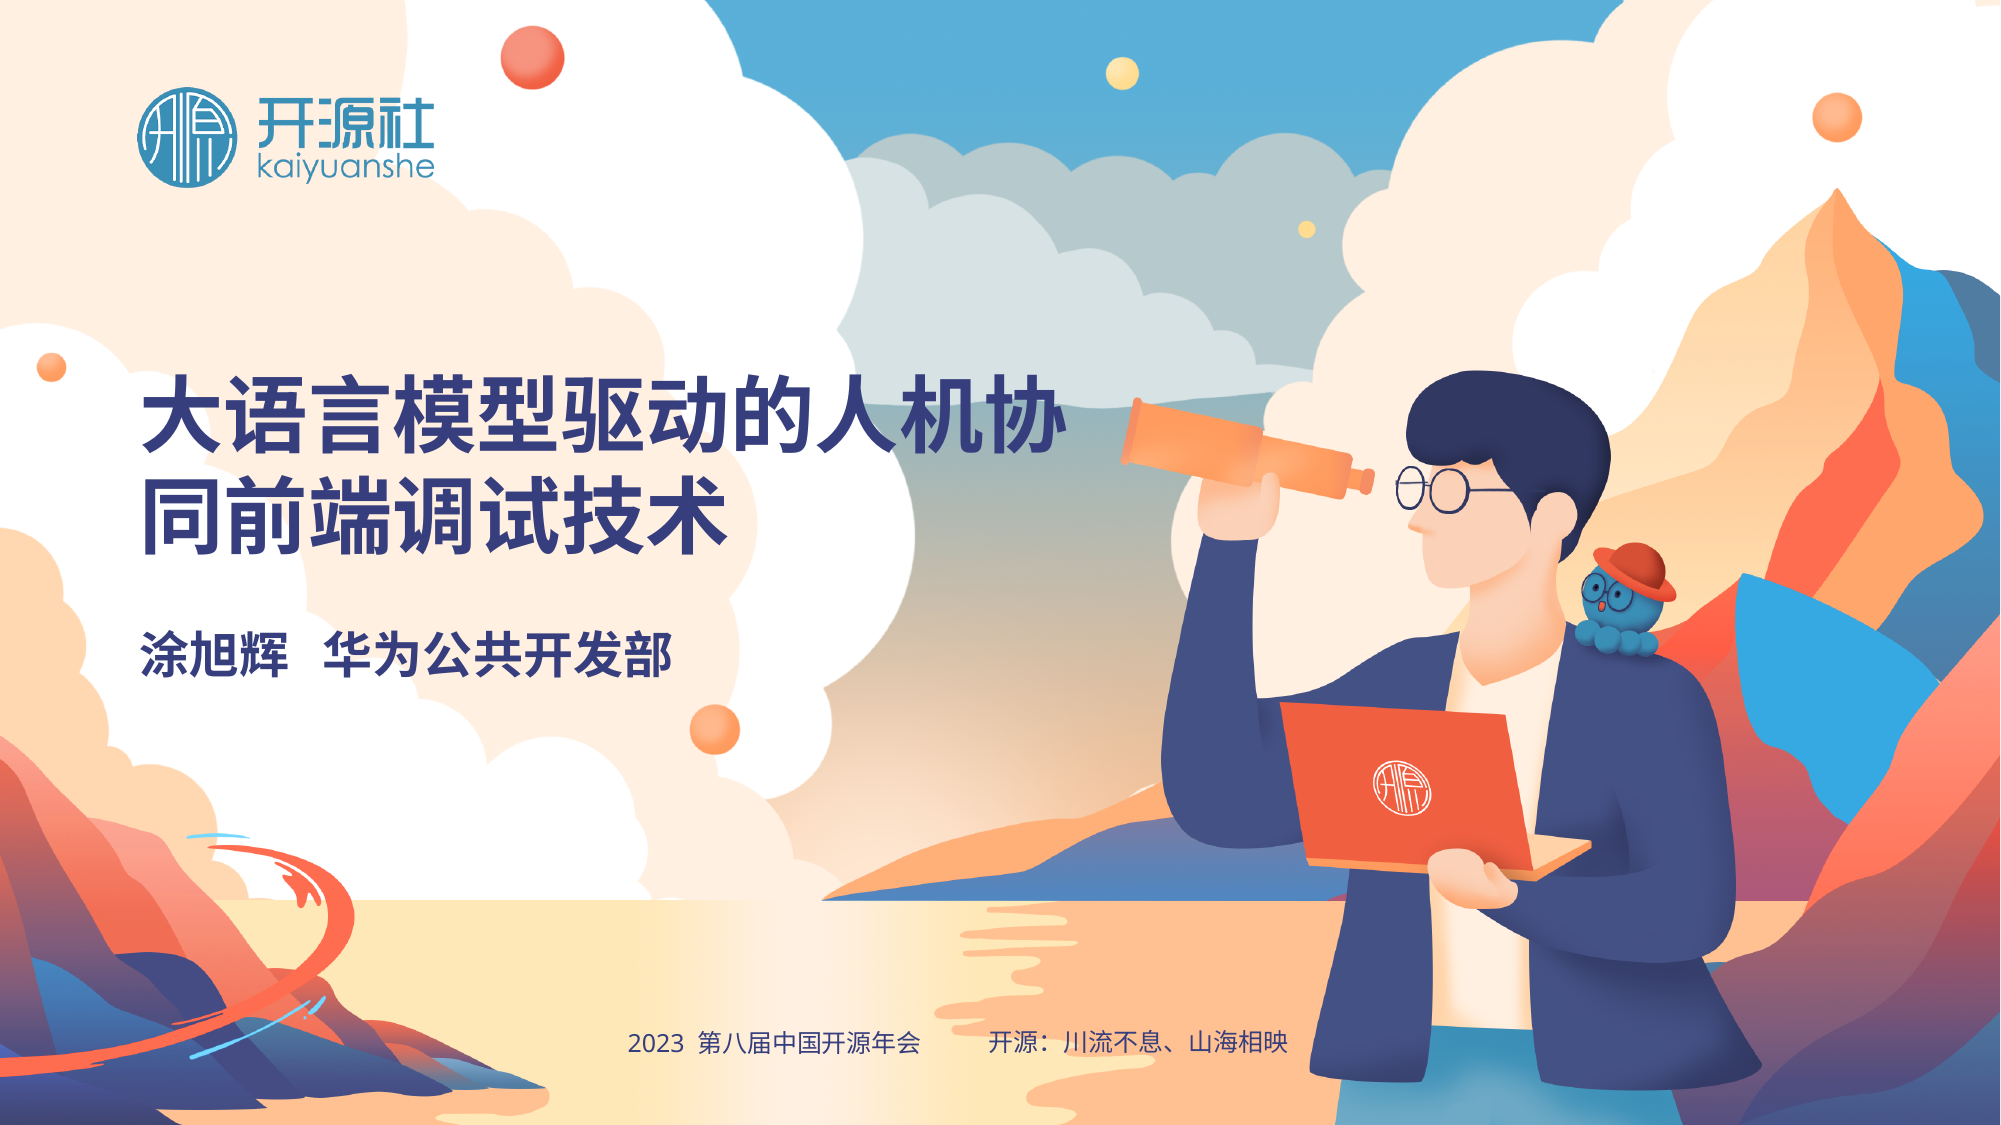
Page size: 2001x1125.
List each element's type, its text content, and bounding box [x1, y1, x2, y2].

title 大语言模型驱动的人机协同前端调试技术 [124, 354, 1131, 572]
picture [0, 0, 2001, 1125]
subtitle 涂旭辉 华为公共开发部 [124, 623, 1177, 703]
